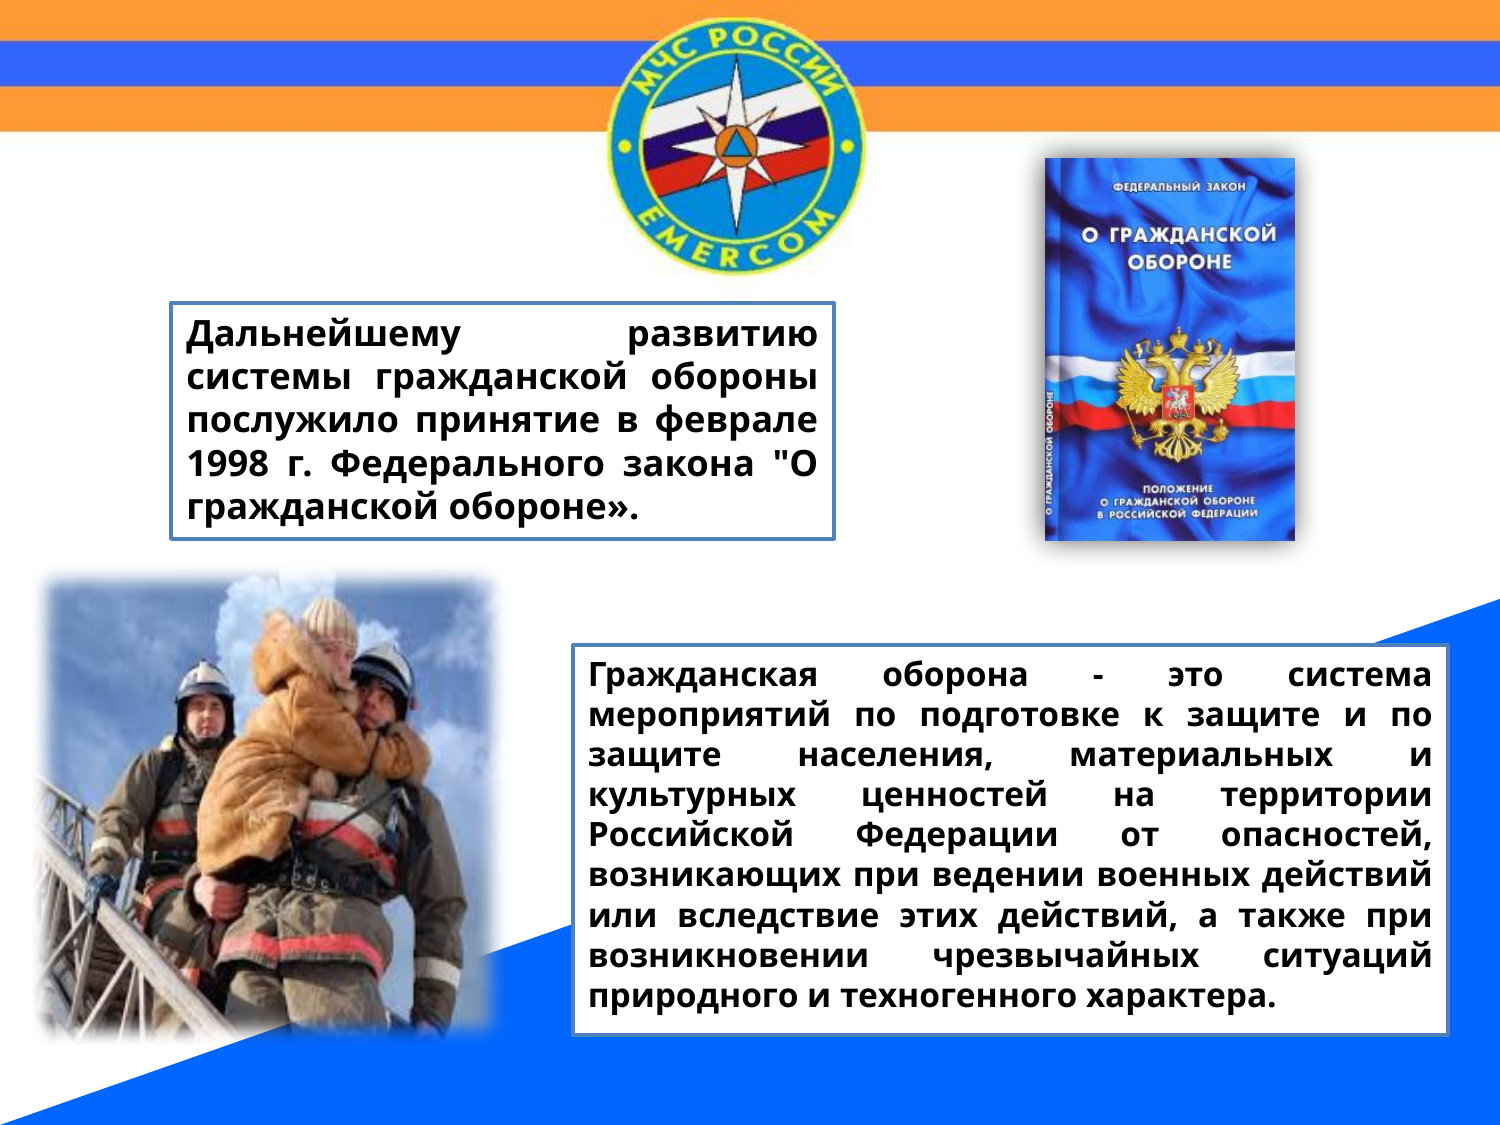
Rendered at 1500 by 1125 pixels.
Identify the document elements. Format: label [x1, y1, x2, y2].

list [0, 0, 1500, 1125]
picture [1045, 158, 1295, 541]
picture [29, 562, 509, 1048]
